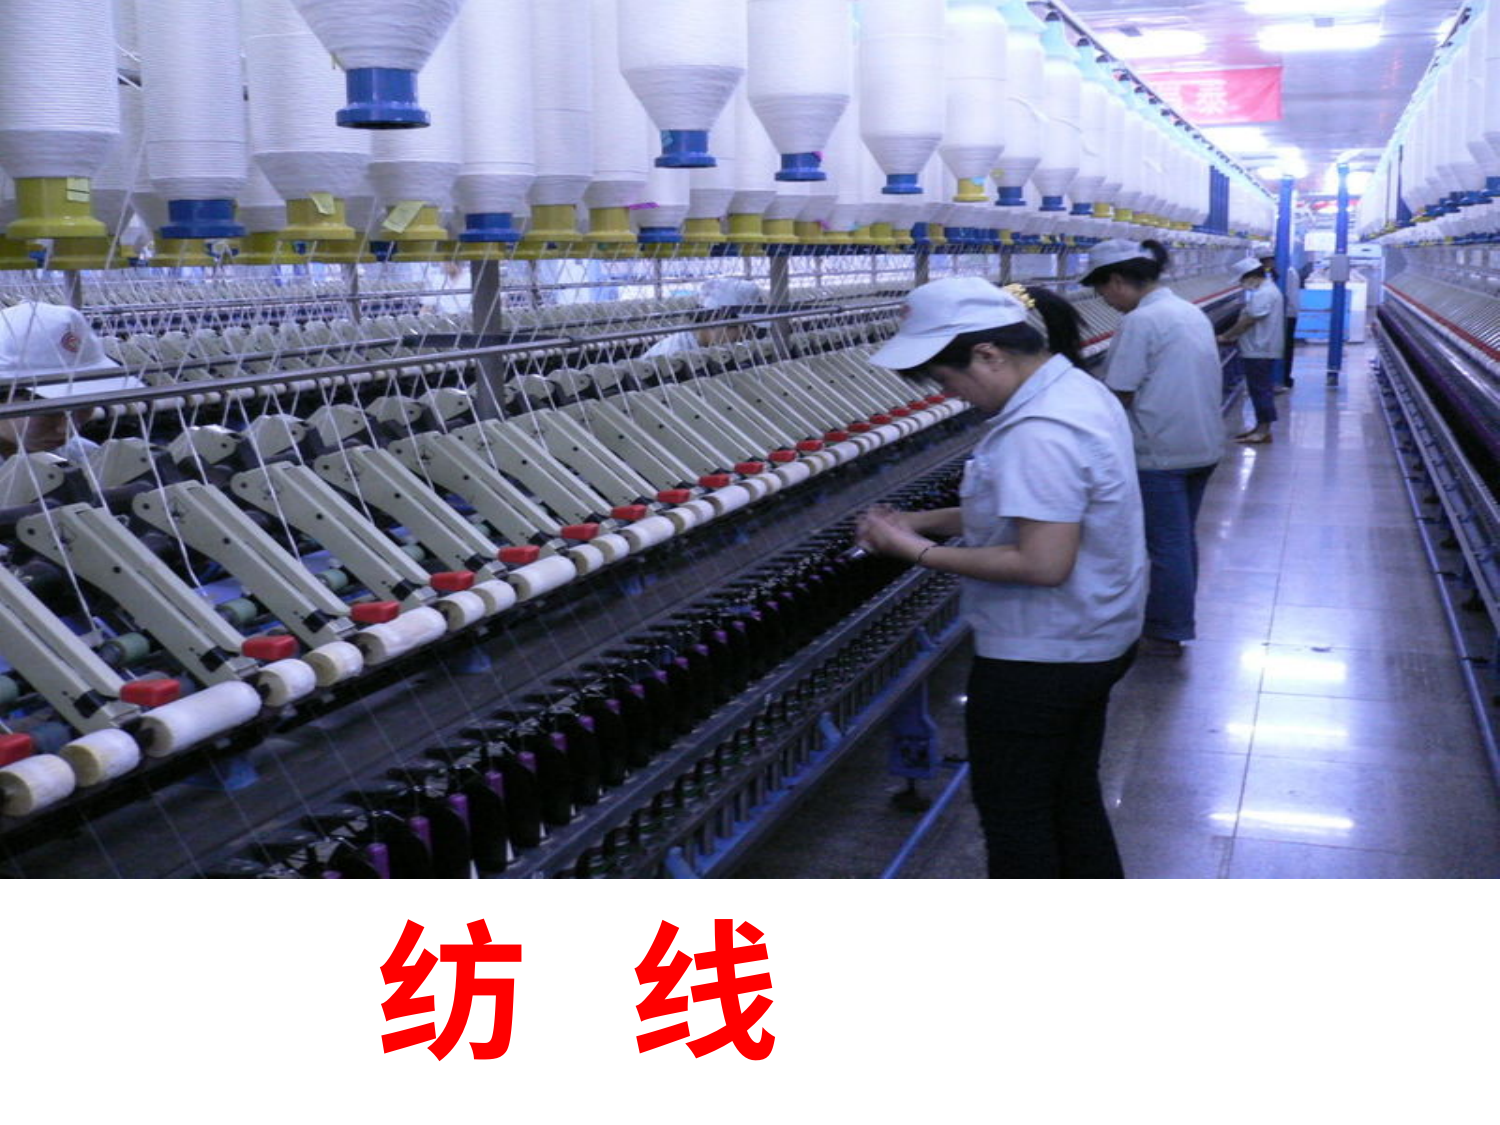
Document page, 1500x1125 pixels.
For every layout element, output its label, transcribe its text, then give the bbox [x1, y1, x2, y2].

picture [0, 0, 1500, 880]
text_box 纺 线 [363, 890, 1055, 1086]
